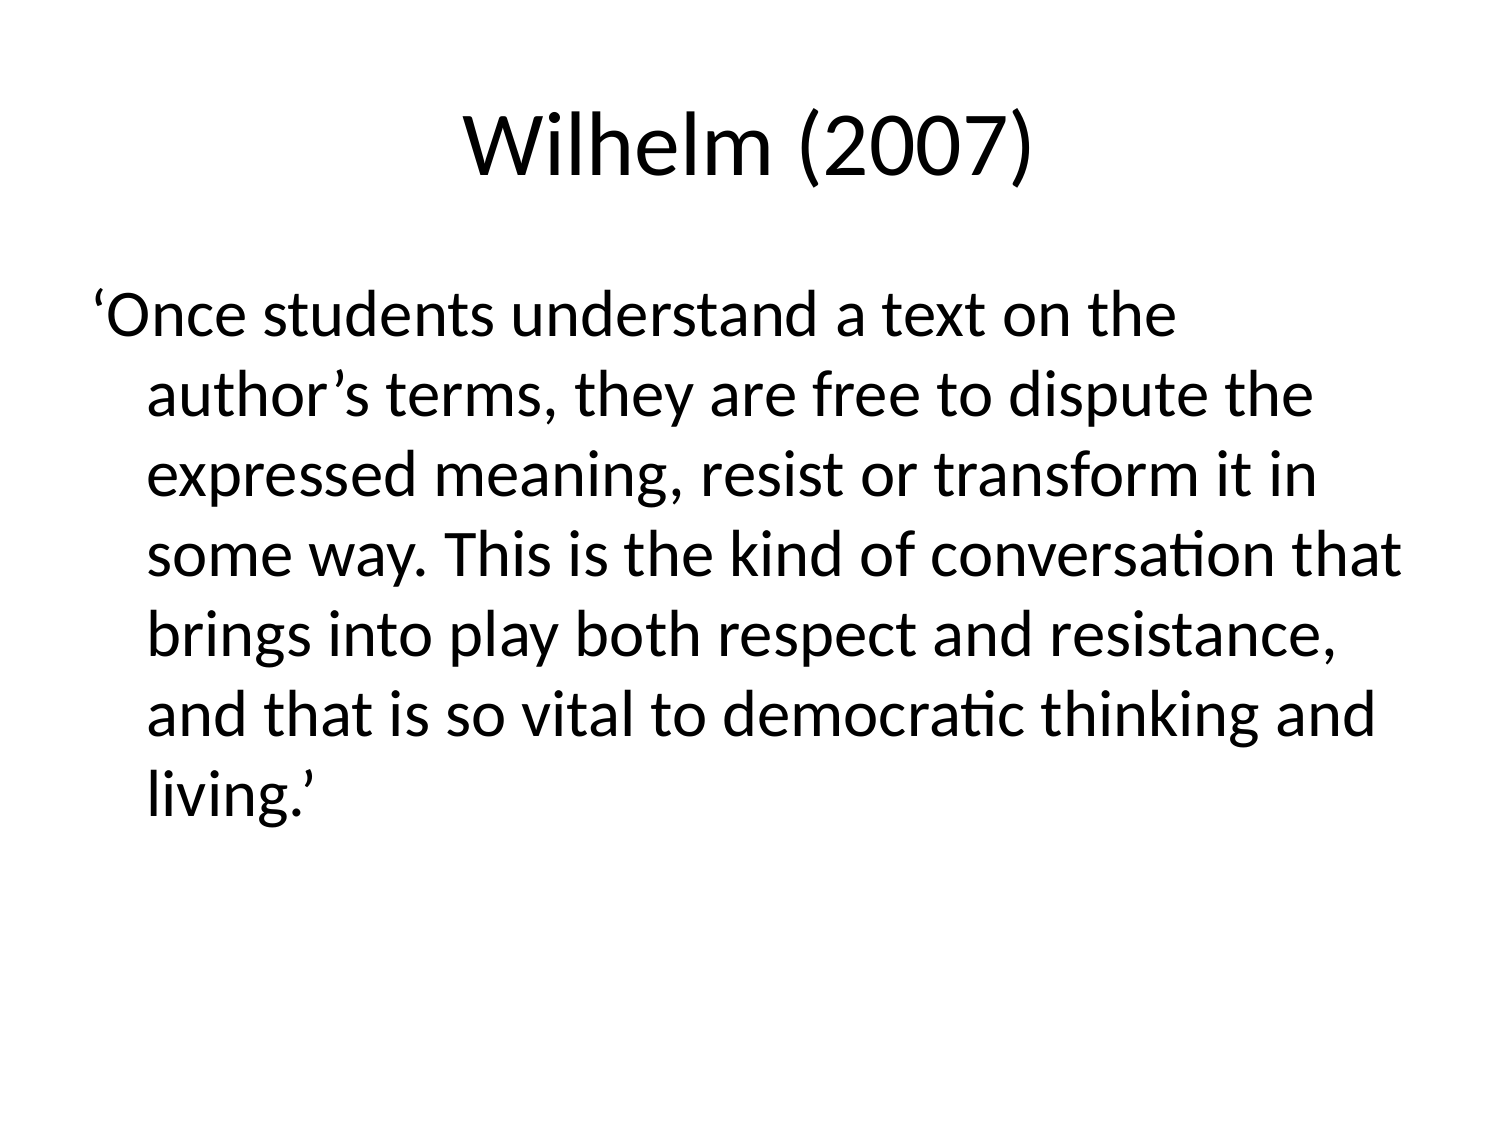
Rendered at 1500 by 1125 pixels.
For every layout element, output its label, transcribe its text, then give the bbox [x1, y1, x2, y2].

title Wilhelm (2007) [74, 44, 1426, 233]
list ‘Once students understand a text on the author’s terms, they are free to dispute the expressed meaning, resist or transform it in some way. This is the kind of conversation that brings into play both respect and resistance, and that is so vital to democratic thinking and living.’ [74, 262, 1426, 1006]
